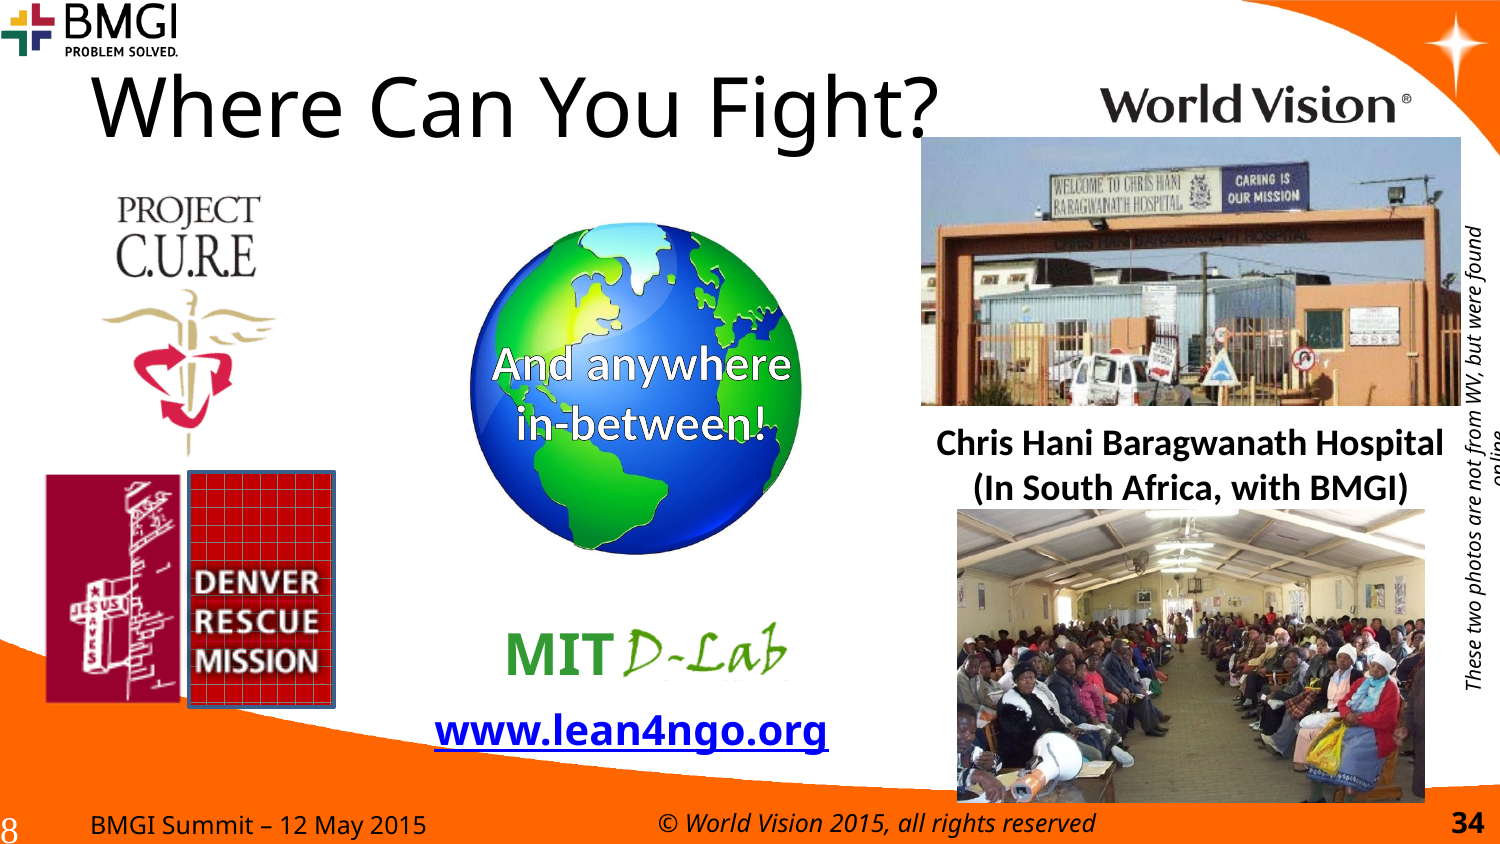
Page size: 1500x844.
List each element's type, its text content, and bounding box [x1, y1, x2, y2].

text_box These two photos are not from WV, but were found online [1462, 209, 1500, 710]
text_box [43, 471, 335, 708]
picture [0, 0, 182, 60]
text_box www.lean4ngo.org [419, 696, 844, 769]
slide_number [75, 801, 475, 844]
text_box Chris Hani Baragwanath Hospital (In South Africa, with BMGI) [921, 413, 1461, 516]
picture [101, 191, 277, 457]
picture [920, 0, 1500, 407]
picture [0, 509, 1500, 844]
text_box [487, 609, 797, 696]
slide_number 34 [1149, 801, 1500, 844]
footer © World Vision 2015, all rights reserved [562, 801, 1149, 844]
picture [468, 221, 816, 556]
title Where Can You Fight? [75, 33, 1425, 175]
text_box  [0, 806, 55, 844]
